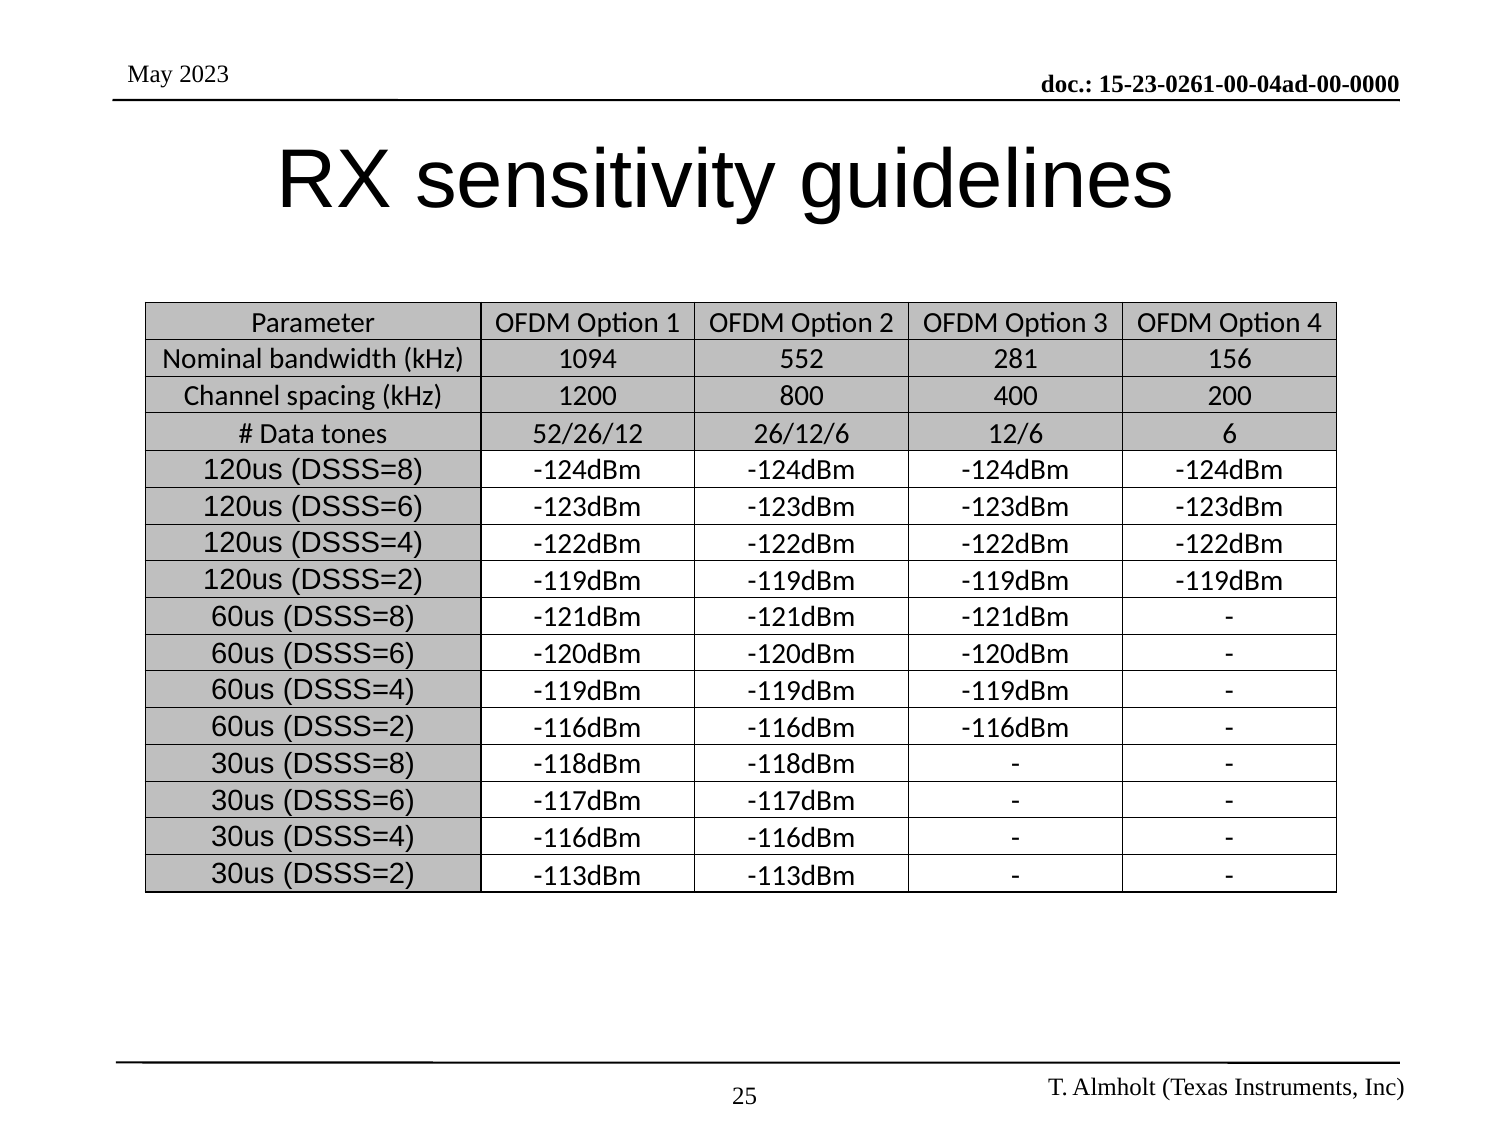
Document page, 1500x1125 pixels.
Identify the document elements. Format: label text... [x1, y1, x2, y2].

table_cell 26/12/6 [695, 413, 908, 450]
table_cell 120us (DSSS=4) [146, 525, 480, 560]
table_cell -119dBm [695, 671, 908, 707]
table_cell -121dBm [695, 598, 908, 634]
table_cell -118dBm [482, 745, 694, 781]
table_cell 156 [1123, 340, 1336, 376]
table_cell 52/26/12 [482, 413, 694, 450]
table_cell 6 [1123, 413, 1336, 450]
table_cell -122dBm [909, 525, 1122, 560]
table_cell - [909, 782, 1122, 817]
table_cell -117dBm [695, 782, 908, 817]
table_cell -119dBm [909, 671, 1122, 707]
table_cell 552 [695, 340, 908, 376]
table_cell -123dBm [1123, 488, 1336, 524]
table_cell 30us (DSSS=8) [146, 745, 480, 781]
table_cell -113dBm [695, 855, 908, 891]
table_cell -118dBm [695, 745, 908, 781]
table_cell -119dBm [695, 561, 908, 597]
table_cell - [909, 818, 1122, 854]
table_header OFDM Option 2 [695, 303, 908, 339]
table_header OFDM Option 1 [482, 303, 694, 339]
table_cell -116dBm [695, 708, 908, 744]
table_cell - [1123, 855, 1336, 891]
table_cell -116dBm [909, 708, 1122, 744]
table_cell -124dBm [1123, 451, 1336, 487]
table_cell 12/6 [909, 413, 1122, 450]
table_cell - [1123, 671, 1336, 707]
table_cell 30us (DSSS=2) [146, 855, 480, 891]
table_cell -116dBm [695, 818, 908, 854]
table_cell - [1123, 708, 1336, 744]
table_cell -122dBm [1123, 525, 1336, 560]
table_cell 281 [909, 340, 1122, 376]
title RX sensitivity guidelines [64, 112, 1387, 237]
table_cell 120us (DSSS=6) [146, 488, 480, 524]
table_cell -122dBm [695, 525, 908, 560]
table_cell 30us (DSSS=6) [146, 782, 480, 817]
table_cell - [1123, 745, 1336, 781]
table_cell - [909, 855, 1122, 891]
table_header Parameter [146, 303, 480, 339]
table_cell 30us (DSSS=4) [146, 818, 480, 854]
table_header OFDM Option 4 [1123, 303, 1336, 339]
table_cell 60us (DSSS=6) [146, 635, 480, 670]
table_cell 1200 [482, 377, 694, 412]
table_cell 400 [909, 377, 1122, 412]
table_cell -123dBm [909, 488, 1122, 524]
table_cell -120dBm [909, 635, 1122, 670]
table_cell -119dBm [482, 671, 694, 707]
table_cell -122dBm [482, 525, 694, 560]
table_cell -113dBm [482, 855, 694, 891]
table_cell -124dBm [482, 451, 694, 487]
table_cell - [1123, 782, 1336, 817]
table_cell 60us (DSSS=4) [146, 671, 480, 707]
table_cell - [1123, 635, 1336, 670]
table_cell -123dBm [482, 488, 694, 524]
table_cell # Data tones [146, 413, 480, 450]
table_cell -117dBm [482, 782, 694, 817]
slide_number 25 [690, 1075, 799, 1115]
table_cell - [1123, 818, 1336, 854]
table_cell -116dBm [482, 708, 694, 744]
table_cell - [1123, 598, 1336, 634]
table_cell -120dBm [695, 635, 908, 670]
table_cell -121dBm [482, 598, 694, 634]
table_cell 1094 [482, 340, 694, 376]
table_cell -124dBm [909, 451, 1122, 487]
table_cell 120us (DSSS=2) [146, 561, 480, 597]
table_cell Channel spacing (kHz) [146, 377, 480, 412]
table_cell -121dBm [909, 598, 1122, 634]
table_cell -123dBm [695, 488, 908, 524]
table_header OFDM Option 3 [909, 303, 1122, 339]
table_cell -119dBm [482, 561, 694, 597]
table_cell -116dBm [482, 818, 694, 854]
table_cell 800 [695, 377, 908, 412]
table_cell 60us (DSSS=8) [146, 598, 480, 634]
table_cell 60us (DSSS=2) [146, 708, 480, 744]
table_cell 200 [1123, 377, 1336, 412]
table_cell Nominal bandwidth (kHz) [146, 340, 480, 376]
table_cell -124dBm [695, 451, 908, 487]
table_cell -119dBm [1123, 561, 1336, 597]
table_cell 120us (DSSS=8) [146, 451, 480, 487]
table_cell -119dBm [909, 561, 1122, 597]
table_cell -120dBm [482, 635, 694, 670]
table_cell - [909, 745, 1122, 781]
